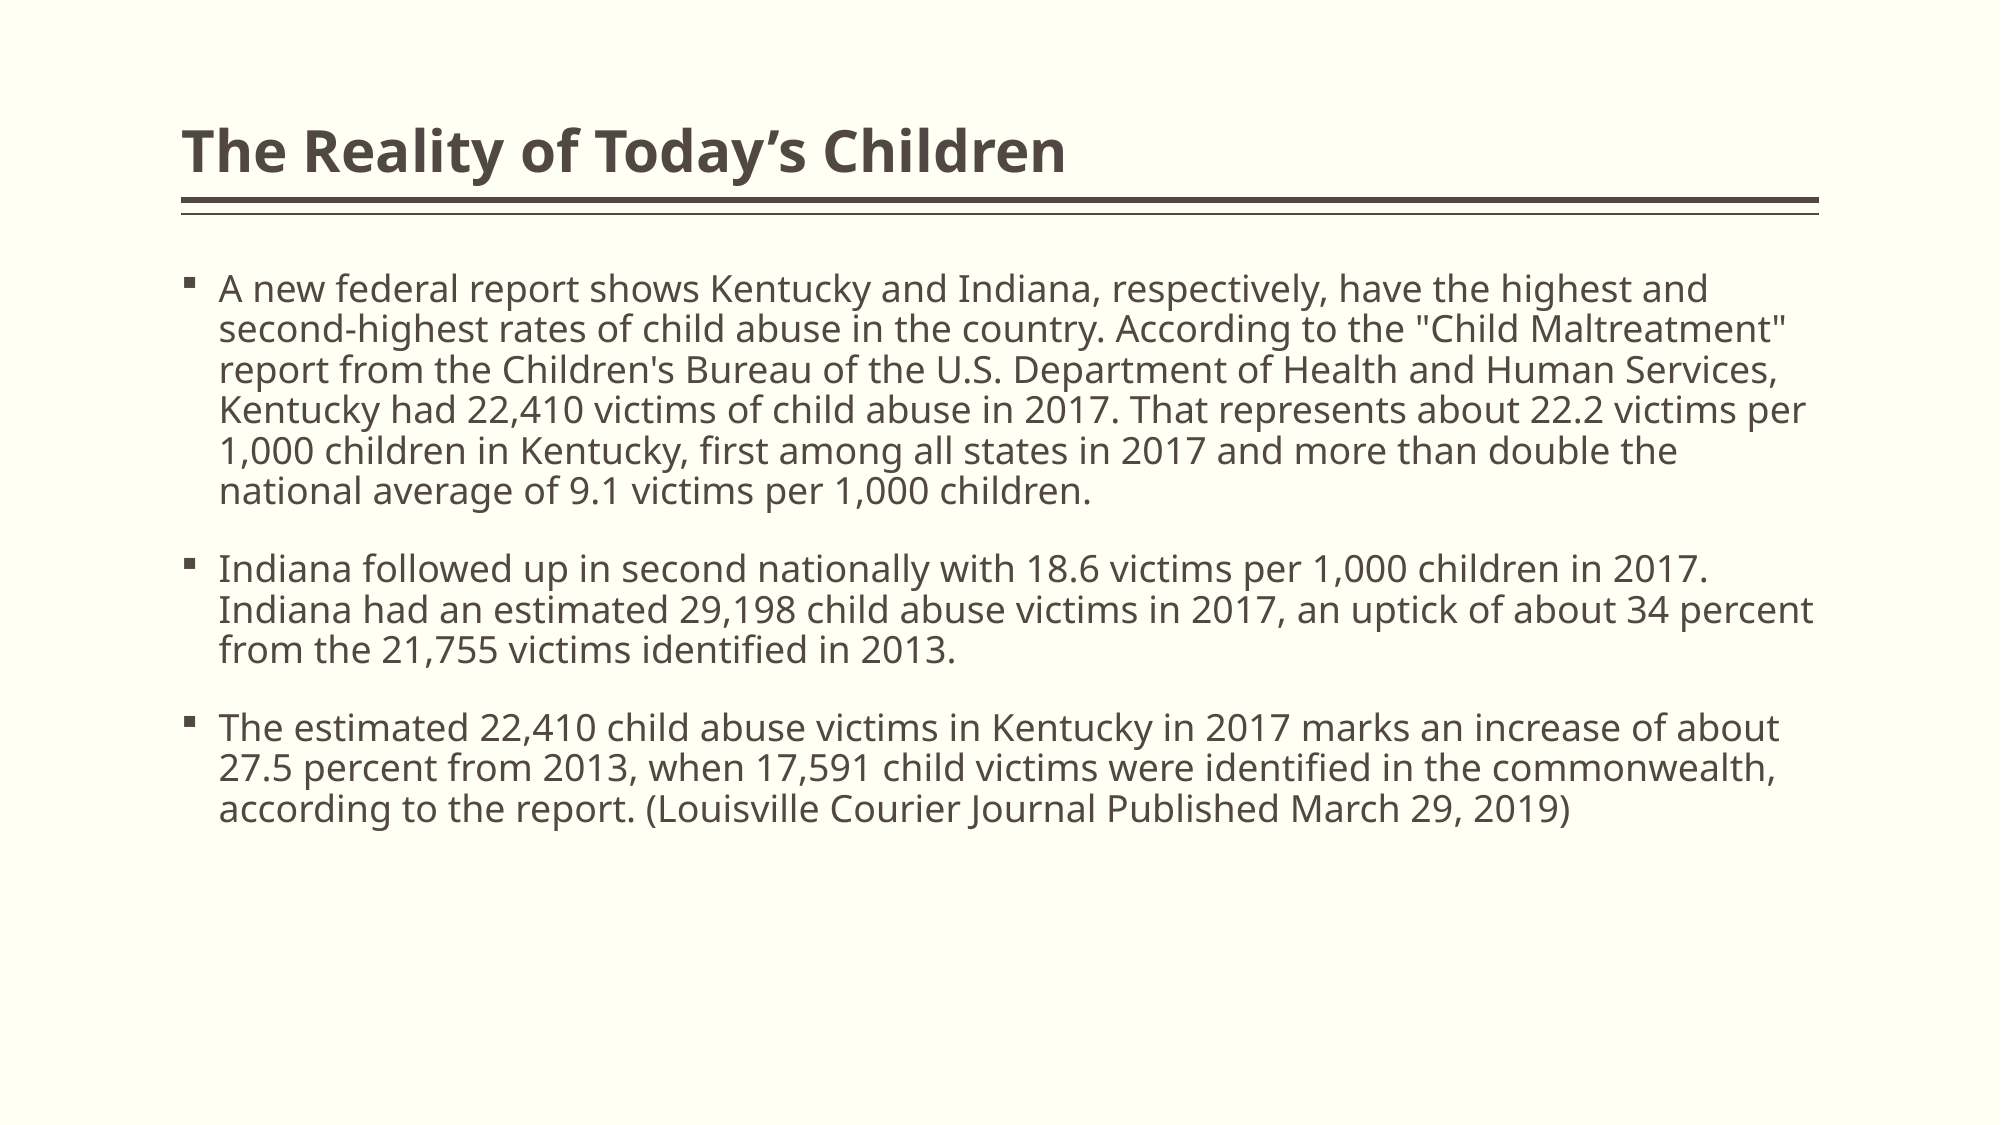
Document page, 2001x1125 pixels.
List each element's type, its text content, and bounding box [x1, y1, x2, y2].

title The Reality of Today’s Children [181, 12, 1819, 193]
list A new federal report shows Kentucky and Indiana, respectively, have the highest and second-highest rates of child abuse in the country. According to the "Child Maltreatment" report from the Children's Bureau of the U.S. Department of Health and Human Services, Kentucky had 22,410 victims of child abuse in 2017. That represents about 22.2 victims per 1,000 children in Kentucky, first among all states in 2017 and more than double the national average of 9.1 victims per 1,000 children. Indiana followed up in second nationally with 18.6 victims per 1,000 children in 2017. Indiana had an estimated 29,198 child abuse victims in 2017, an uptick of about 34 percent from the 21,755 victims identified in 2013. The estimated 22,410 child abuse victims in Kentucky in 2017 marks an increase of about 27.5 percent from 2013, when 17,591 child victims were identified in the commonwealth, according to the report. (Louisville Courier Journal Published March 29, 2019) [181, 262, 1819, 1013]
